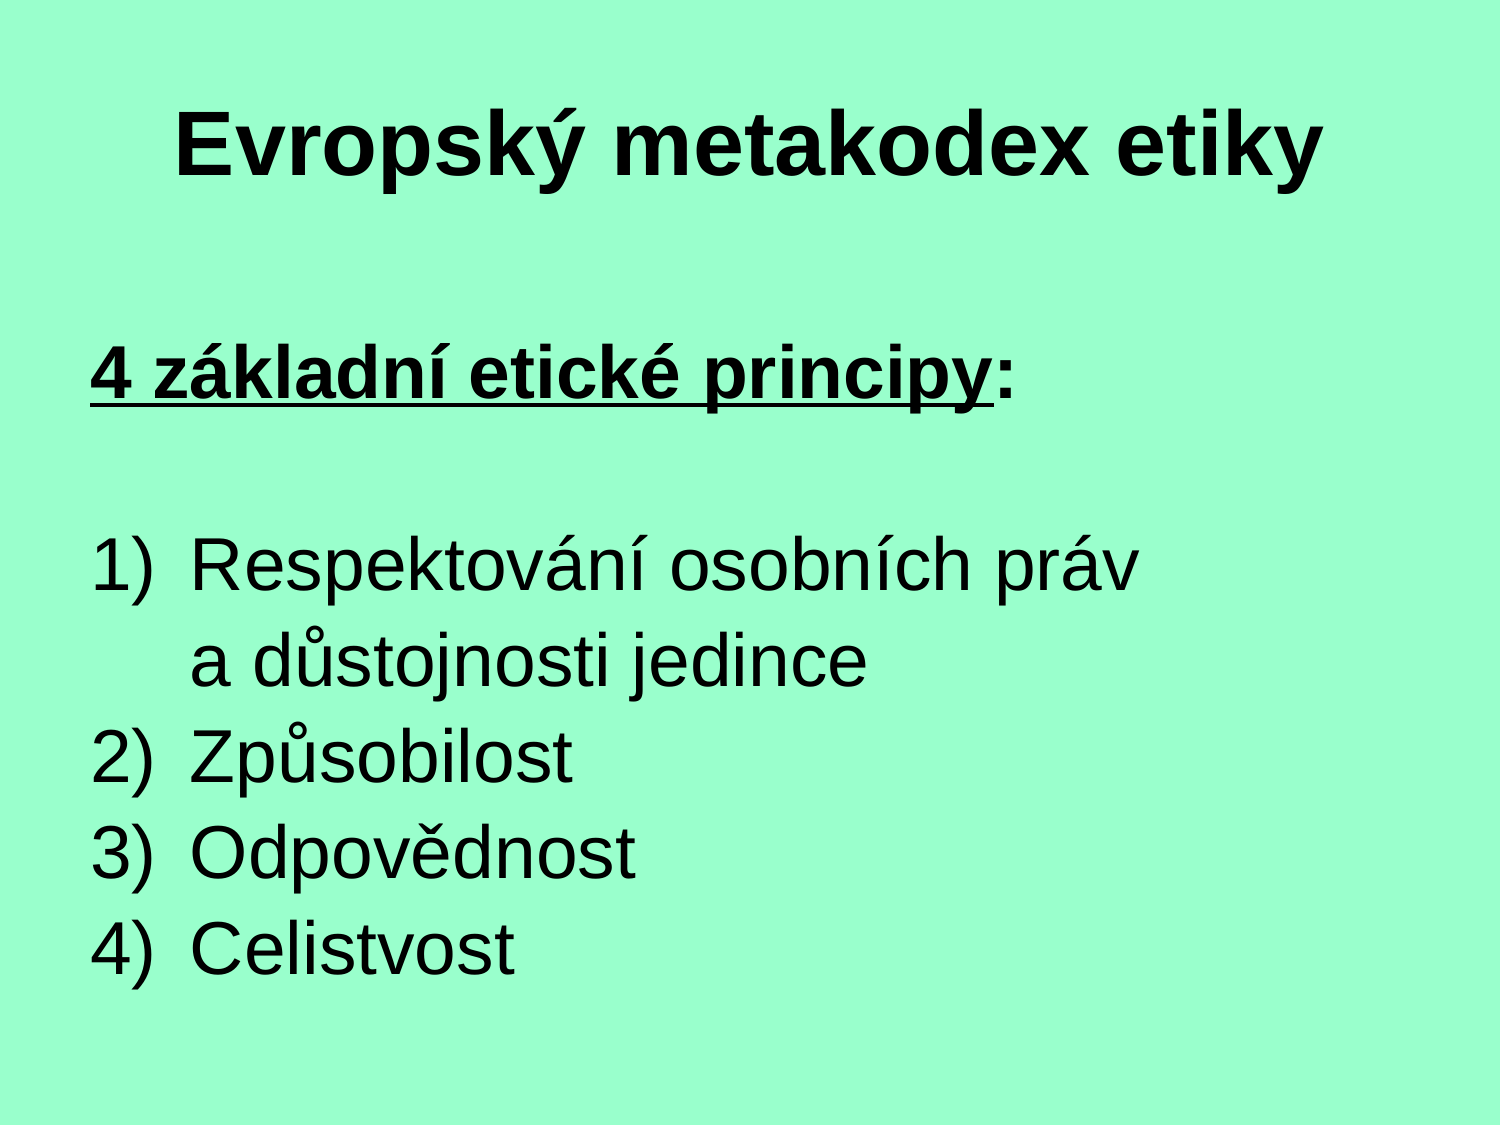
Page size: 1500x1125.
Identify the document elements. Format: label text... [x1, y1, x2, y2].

title Evropský metakodex etiky [75, 45, 1425, 233]
list 4 základní etické principy: 1) Respektování osobních práv a důstojnosti jedince 2) Způsobilost 3) Odpovědnost 4) Celistvost [75, 326, 1425, 964]
